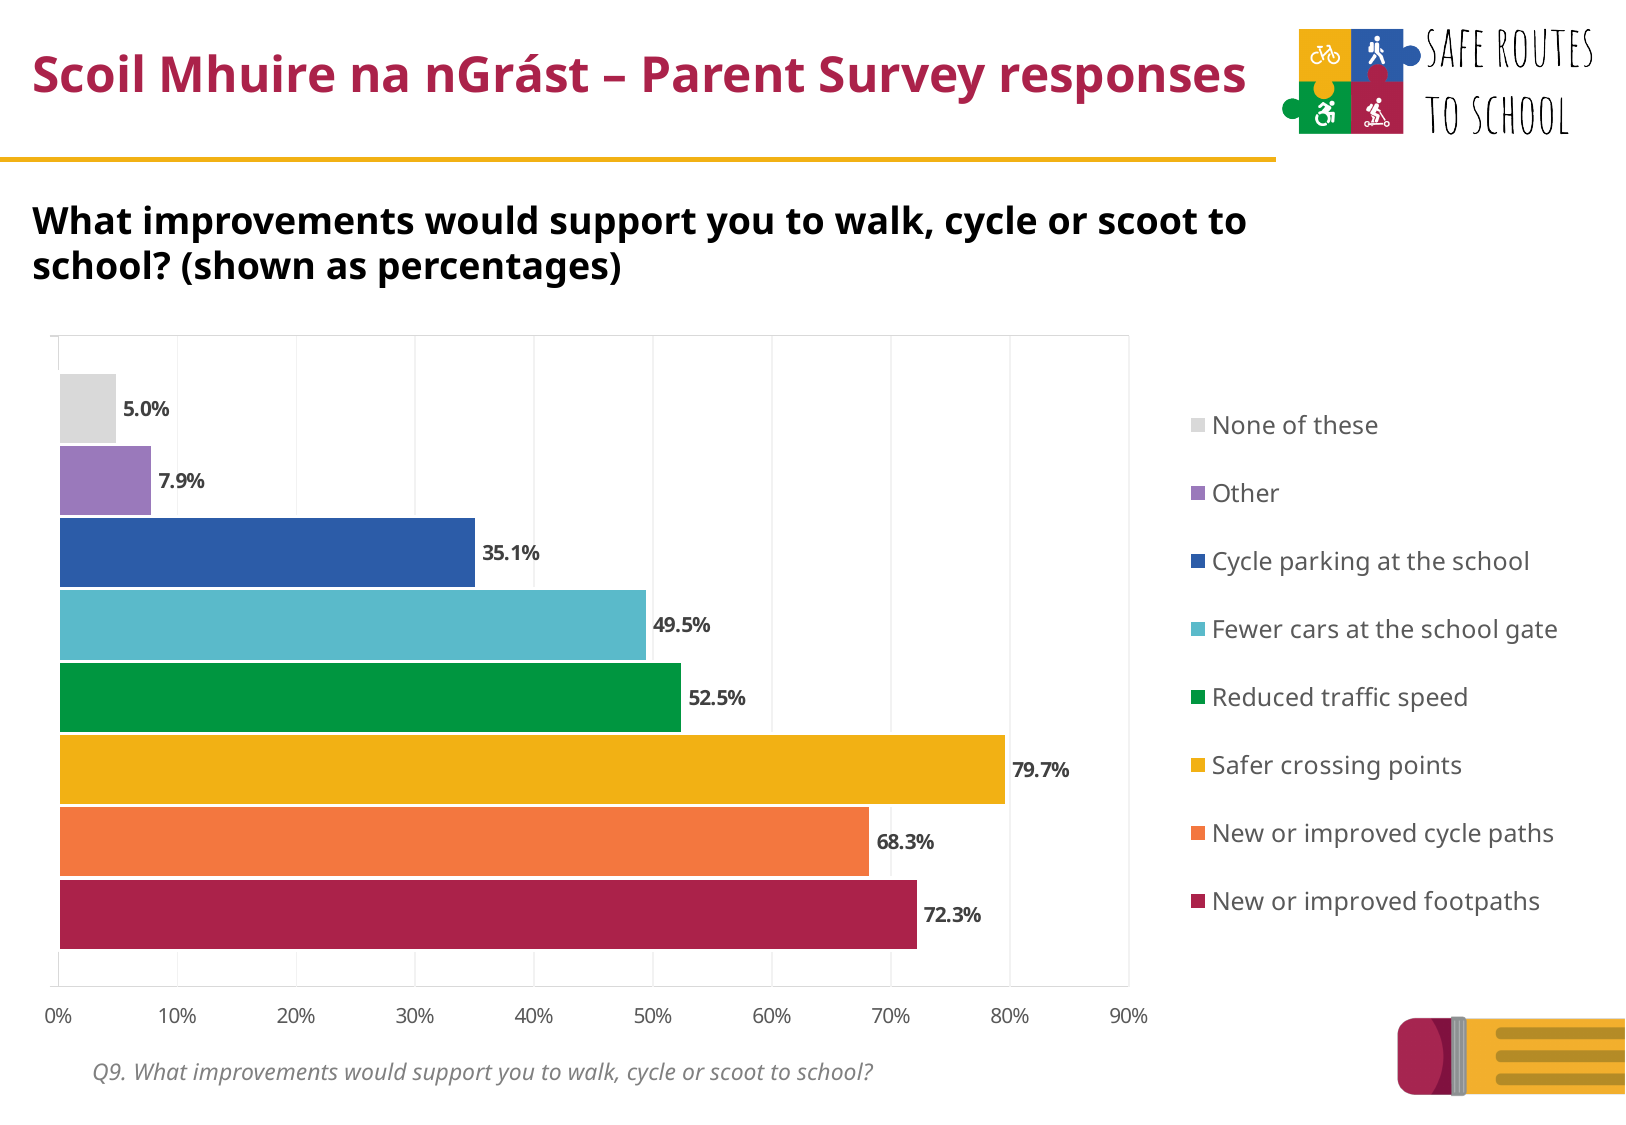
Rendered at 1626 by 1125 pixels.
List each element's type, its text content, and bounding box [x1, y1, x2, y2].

chart [29, 299, 1595, 1050]
picture [1261, 0, 1616, 198]
text_box What improvements would support you to walk, cycle or scoot to school? (shown as percentages) [17, 189, 1396, 295]
list Scoil Mhuire na nGrást – Parent Survey responses [17, 17, 1264, 136]
text_box Q9. What improvements would support you to walk, cycle or scoot to school? [77, 1050, 889, 1092]
picture [1389, 1006, 1624, 1109]
